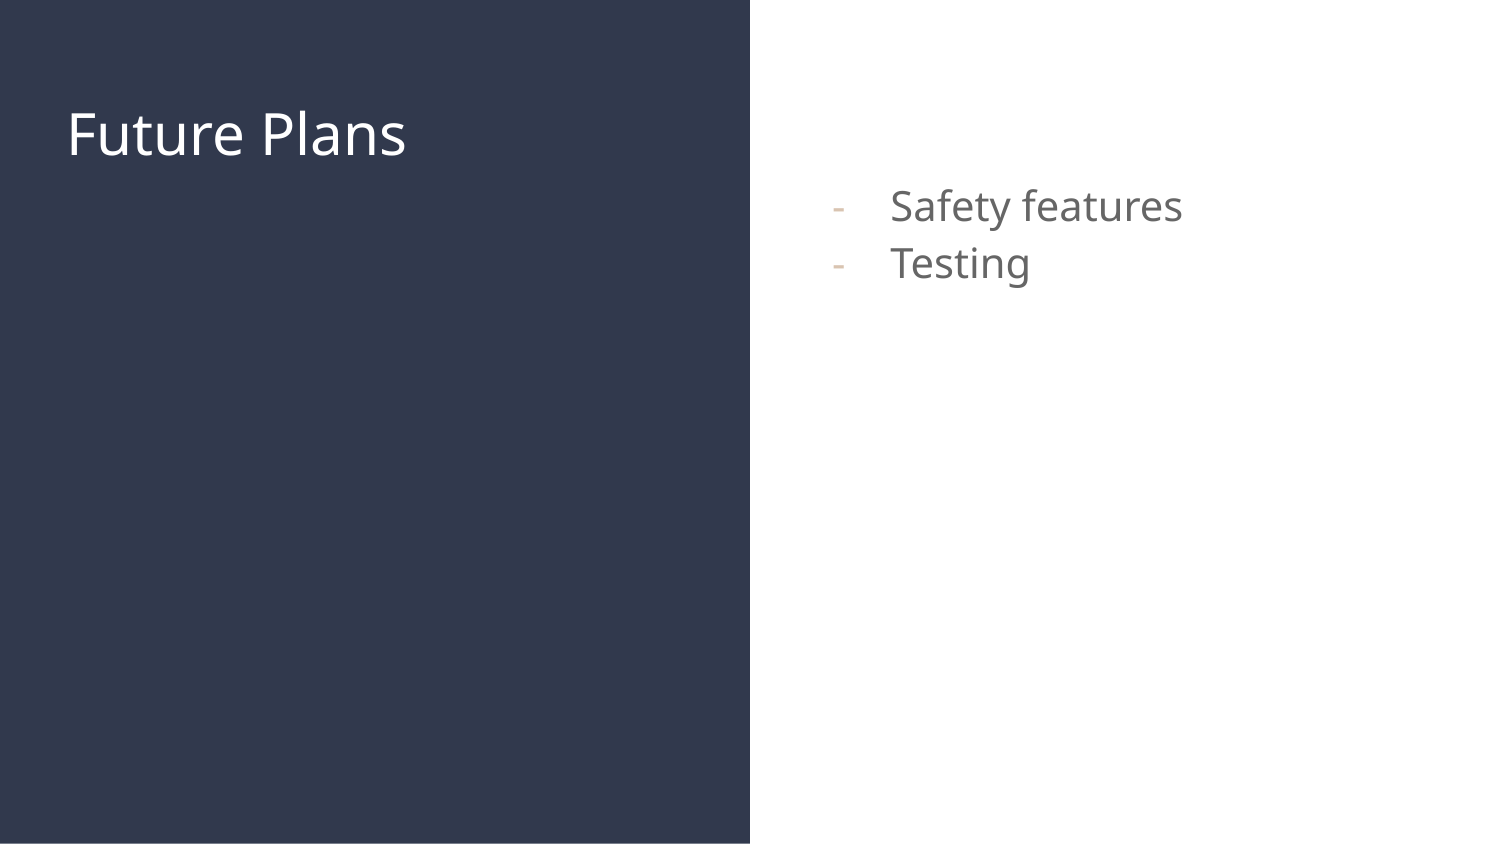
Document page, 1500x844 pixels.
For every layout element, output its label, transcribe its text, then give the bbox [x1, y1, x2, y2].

title Future Plans [51, 82, 659, 419]
list Safety features Testing [800, 82, 1449, 757]
